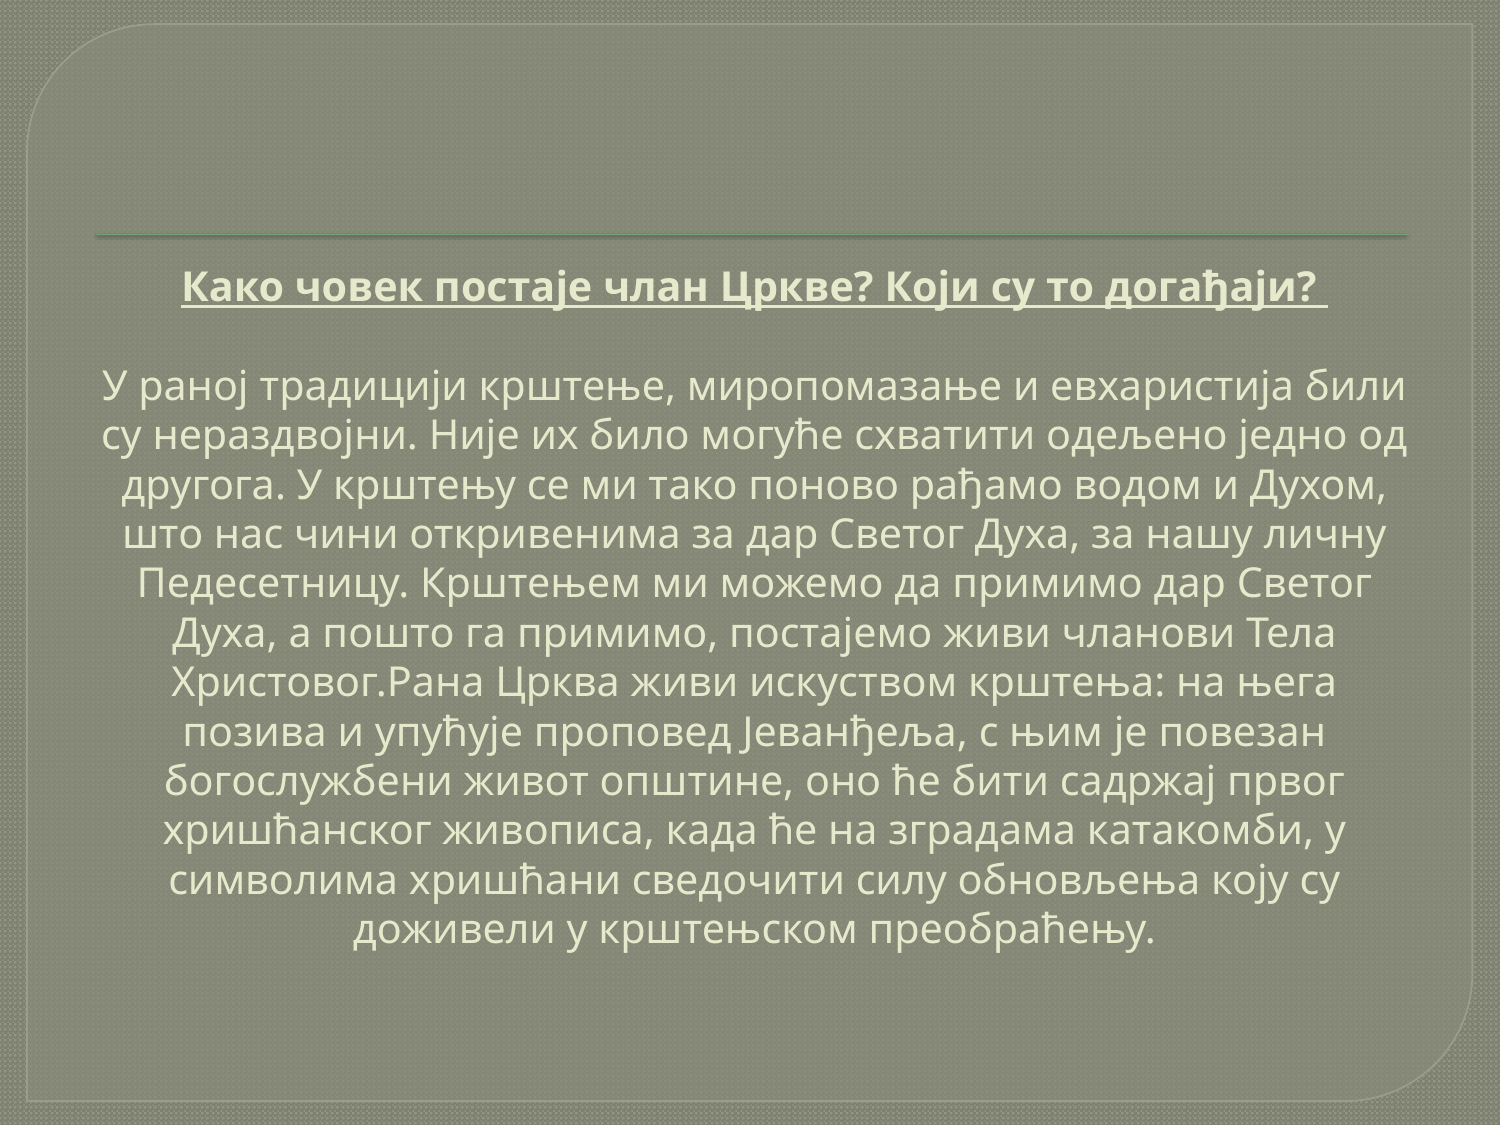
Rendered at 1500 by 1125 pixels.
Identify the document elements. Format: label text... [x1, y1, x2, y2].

title Како човек постаје члан Цркве? Који су то догађаји? У раној традицији крштење, миропомазање и евхаристија били су нераздвојни. Није их било могуће схватити одељено једно од другога. У крштењу се ми тако поново рађамо водом и Духом, што нас чини откривенима за дар Светог Духа, за нашу личну Педесетницу. Крштењем ми можемо да примимо дар Светог Духа, а пошто га примимо, постајемо живи чланови Тела Христовог.Рана Црква живи искуством крштења: на њега позива и упућује проповед Јеванђеља, с њим је повезан богослужбени живот општине, оно ће бити садржај првог хришћанског живописа, када ће на зградама катакомби, у символима хришћани сведочити силу обновљења коју су доживели у крштењском преобраћењу. [75, 41, 1425, 1063]
